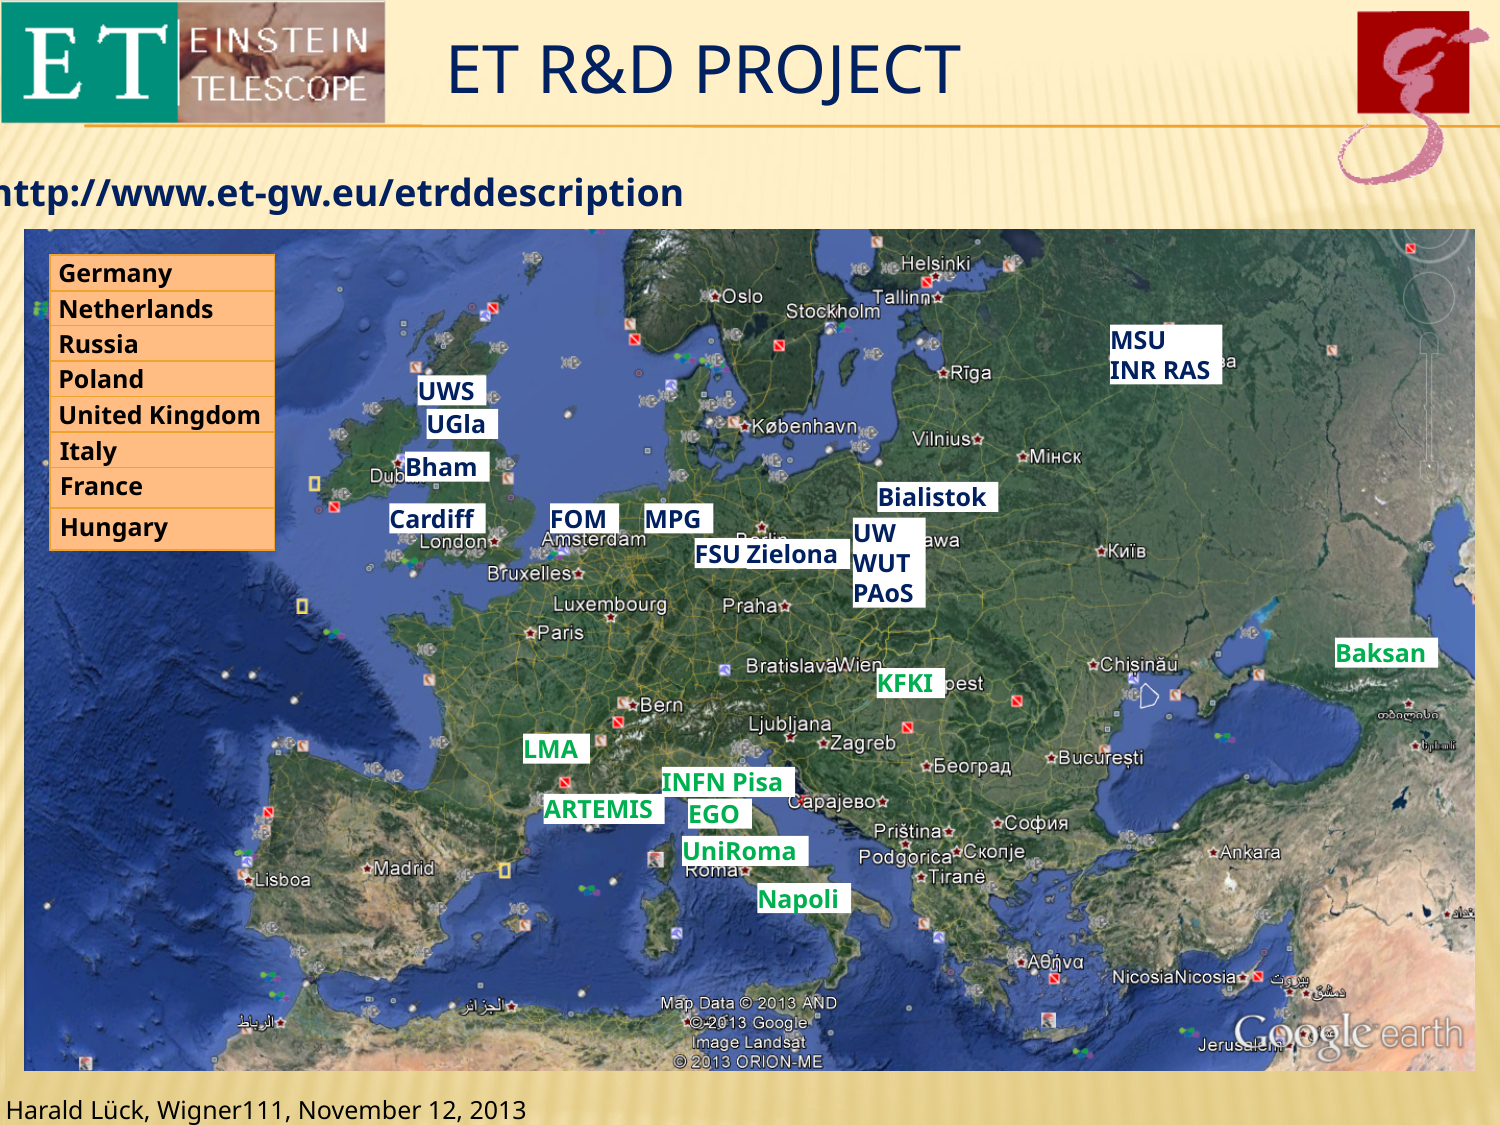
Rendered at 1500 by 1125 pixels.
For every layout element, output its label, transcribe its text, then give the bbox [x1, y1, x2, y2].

text_box http://www.et-gw.eu/etrddescription [0, 161, 700, 222]
picture [1328, 6, 1496, 193]
picture [0, 0, 387, 126]
picture [24, 229, 1476, 1071]
title ET R&D Project [431, 19, 1319, 114]
